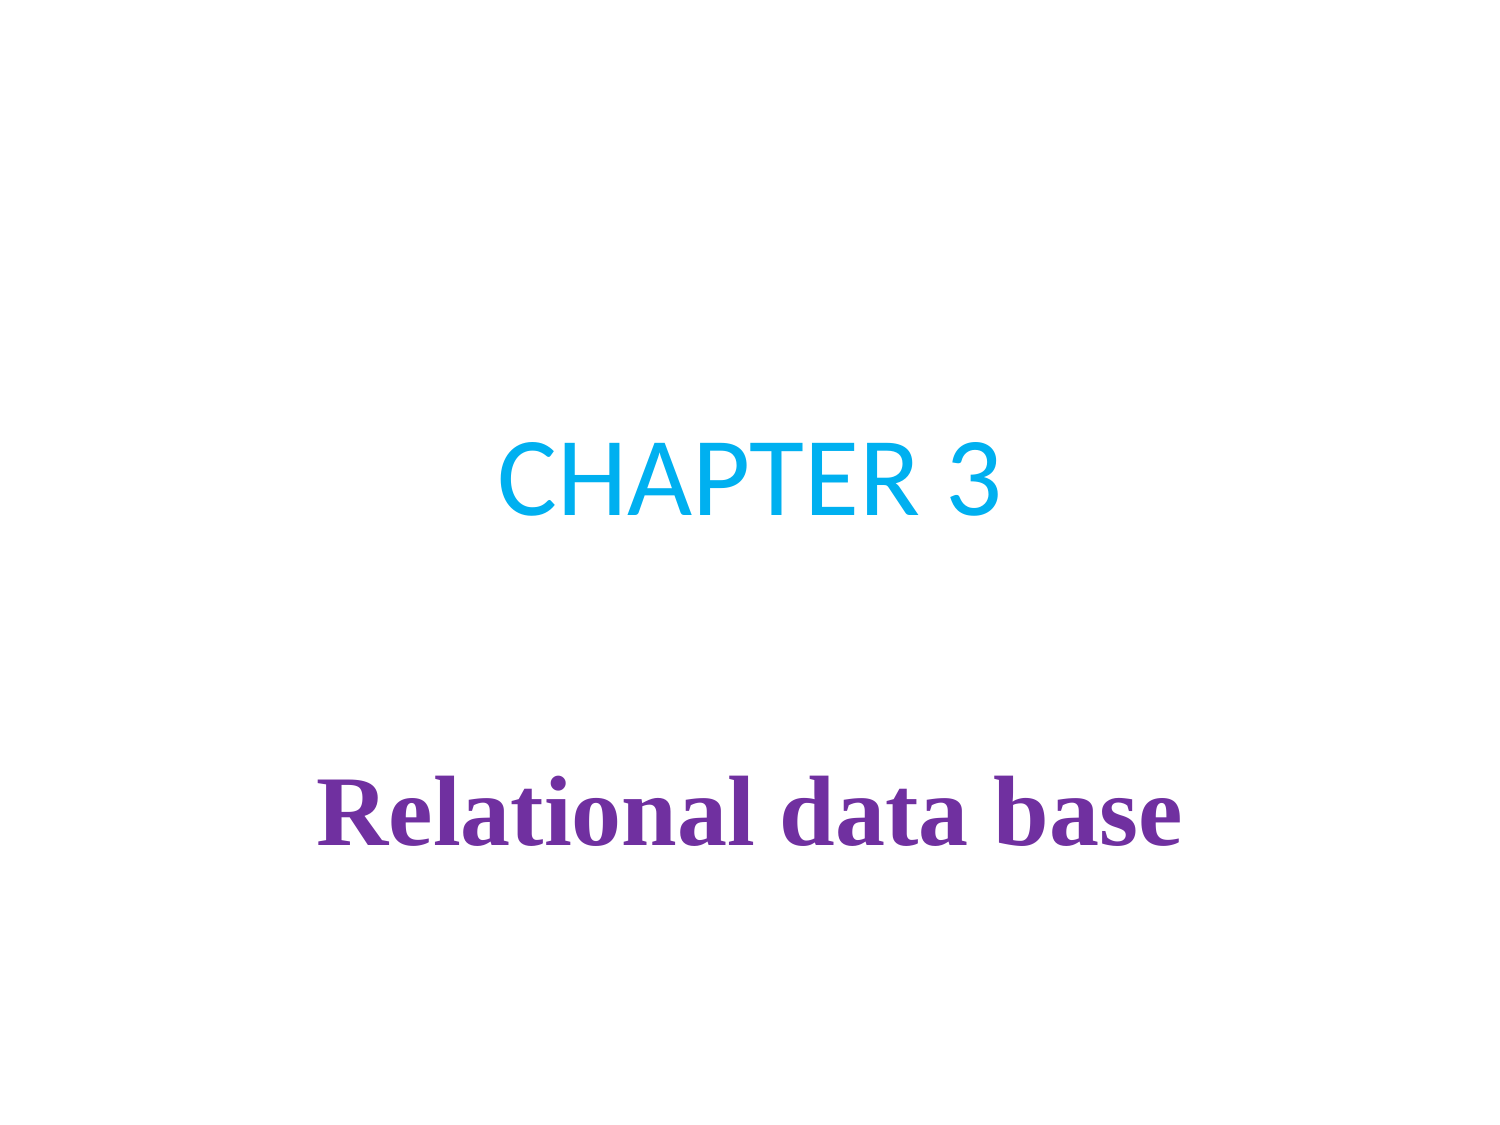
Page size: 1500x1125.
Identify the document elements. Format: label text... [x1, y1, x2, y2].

subtitle Relational data base [225, 637, 1275, 925]
title CHAPTER 3 [112, 349, 1388, 591]
